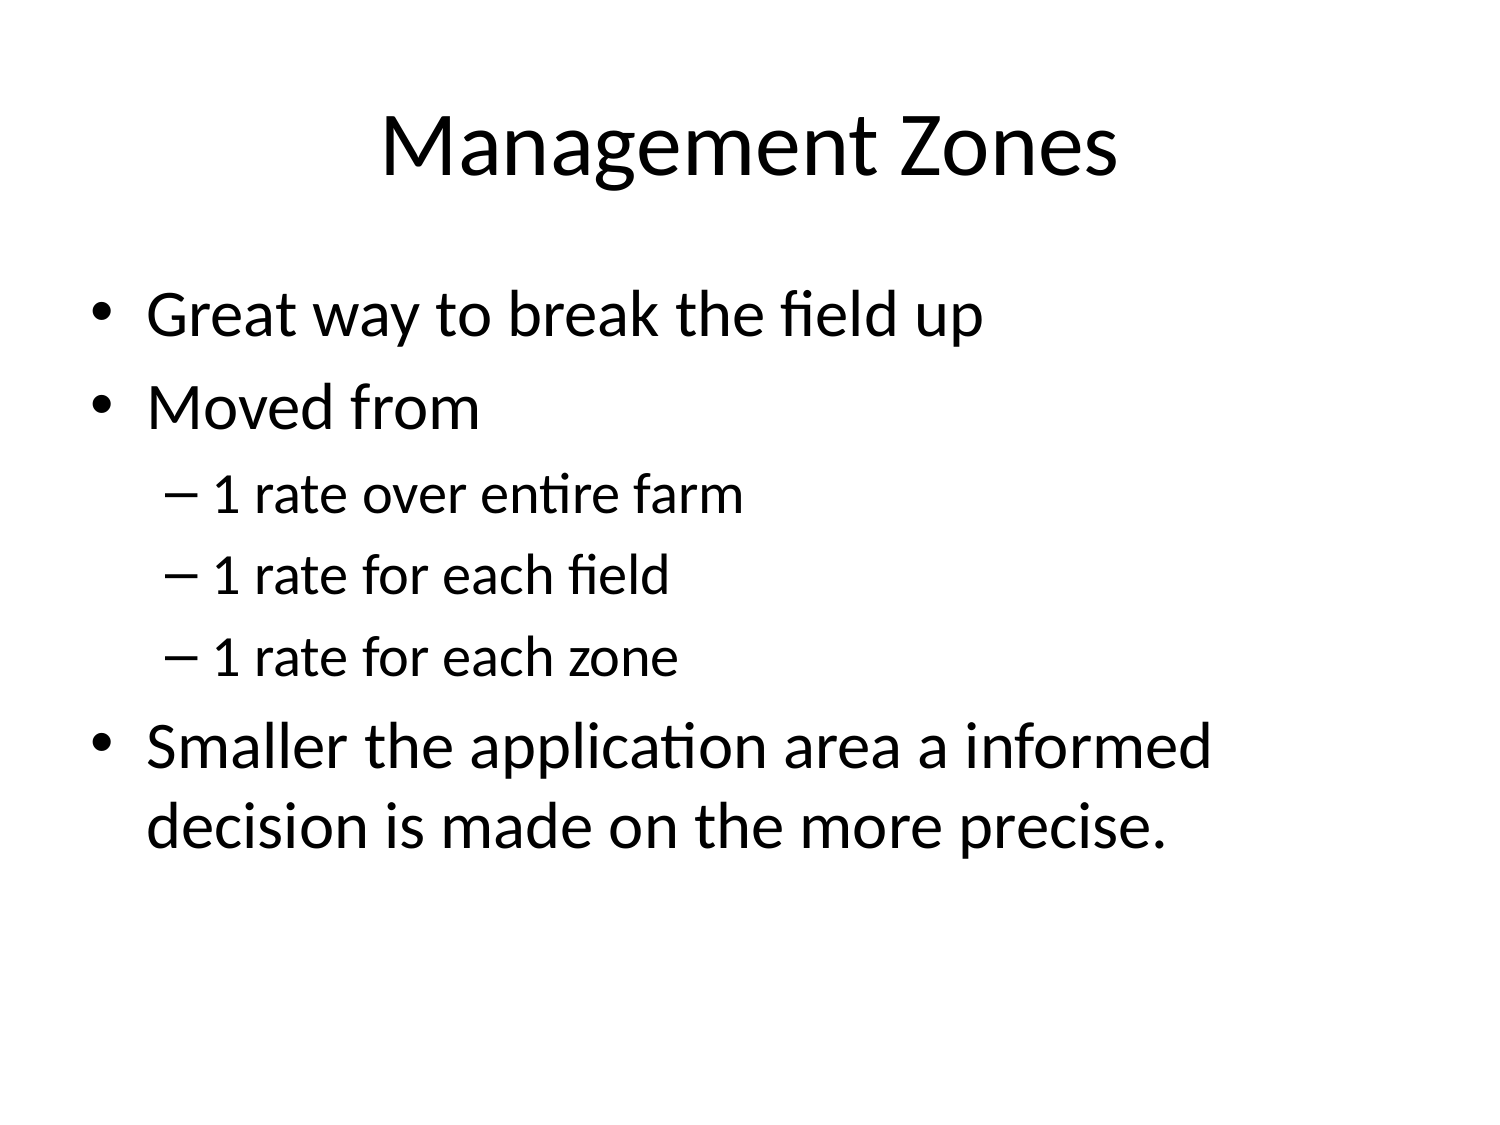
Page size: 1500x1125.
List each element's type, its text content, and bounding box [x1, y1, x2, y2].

list Great way to break the field up Moved from 1 rate over entire farm 1 rate for each field 1 rate for each zone Smaller the application area a informed decision is made on the more precise. [75, 262, 1425, 1005]
title Management Zones [75, 45, 1425, 233]
